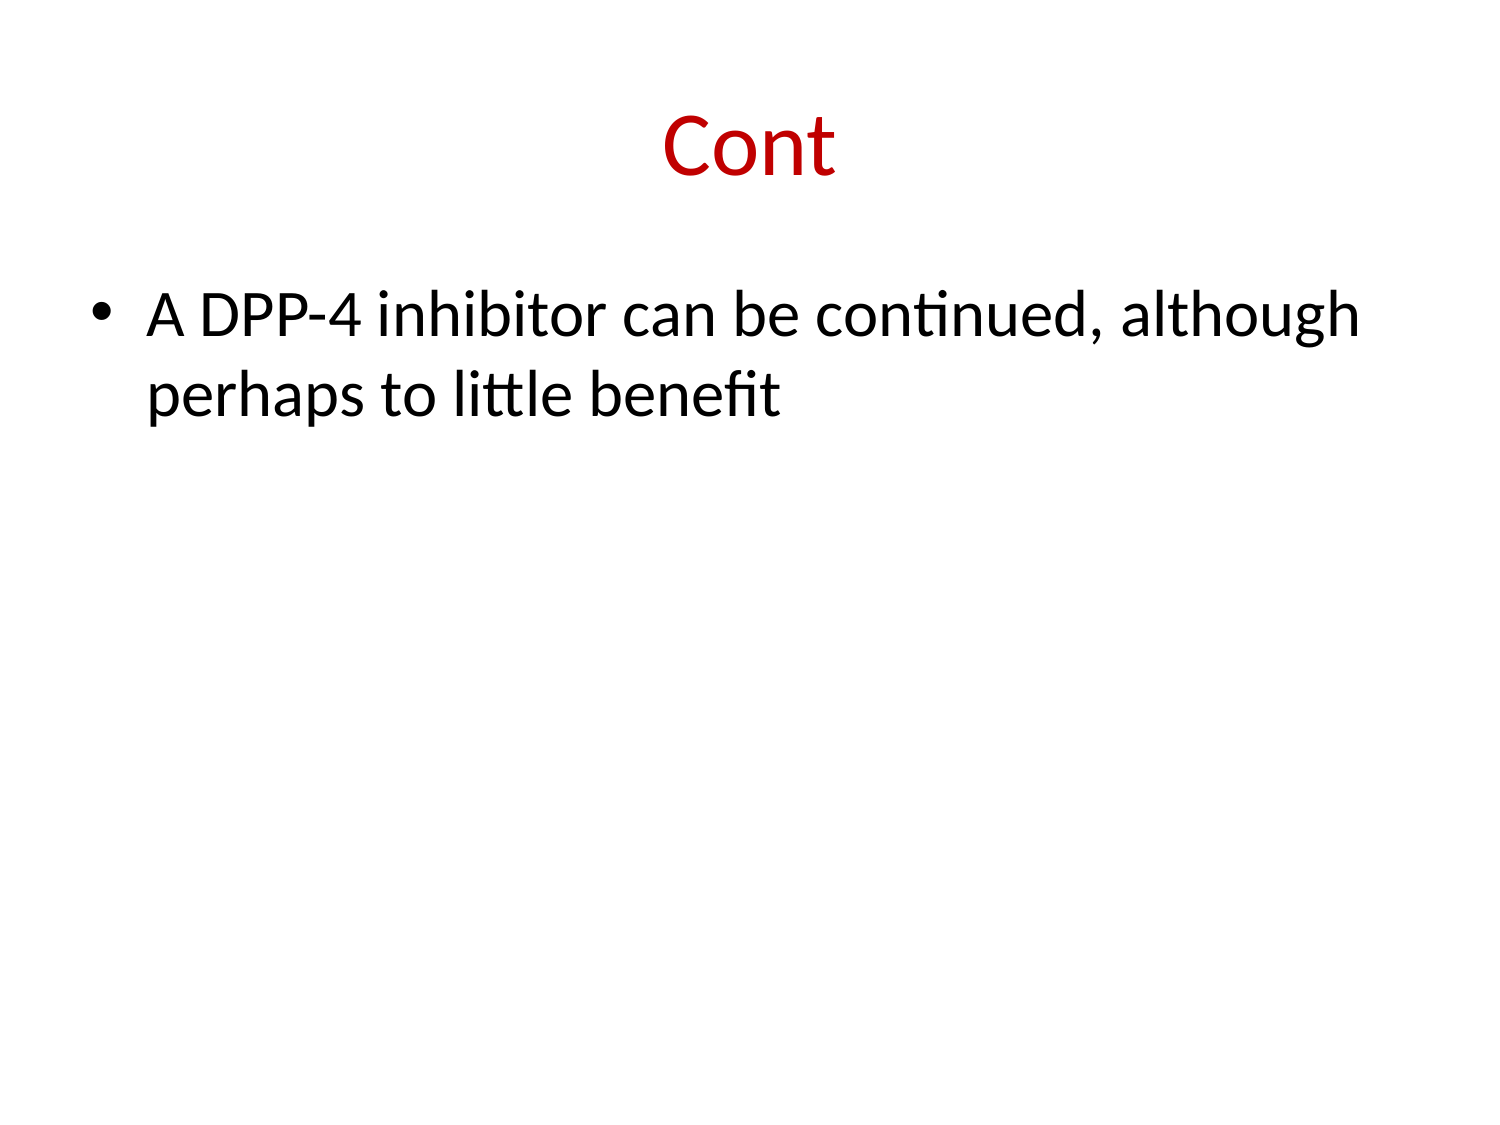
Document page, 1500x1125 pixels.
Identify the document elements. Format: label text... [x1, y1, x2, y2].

title Cont [75, 45, 1425, 233]
list A DPP-4 inhibitor can be continued, although perhaps to little benefit [75, 262, 1425, 1005]
